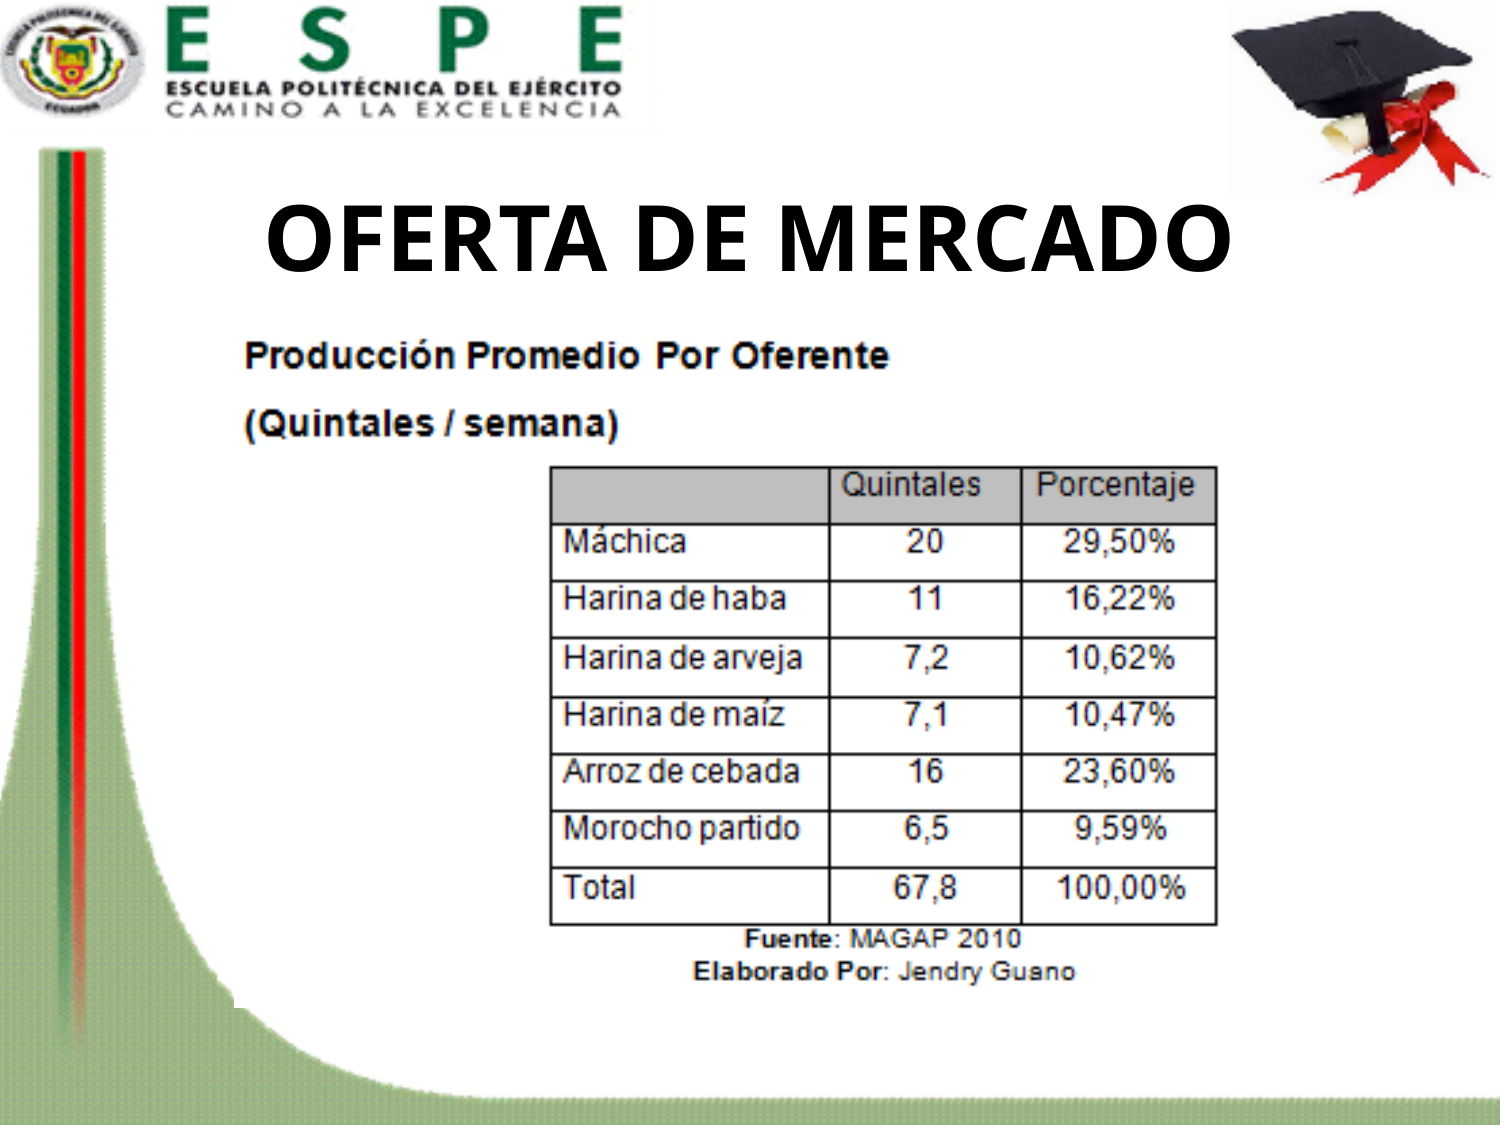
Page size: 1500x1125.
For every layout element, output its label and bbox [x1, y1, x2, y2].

list [234, 329, 1241, 1008]
picture [0, 0, 1500, 1125]
